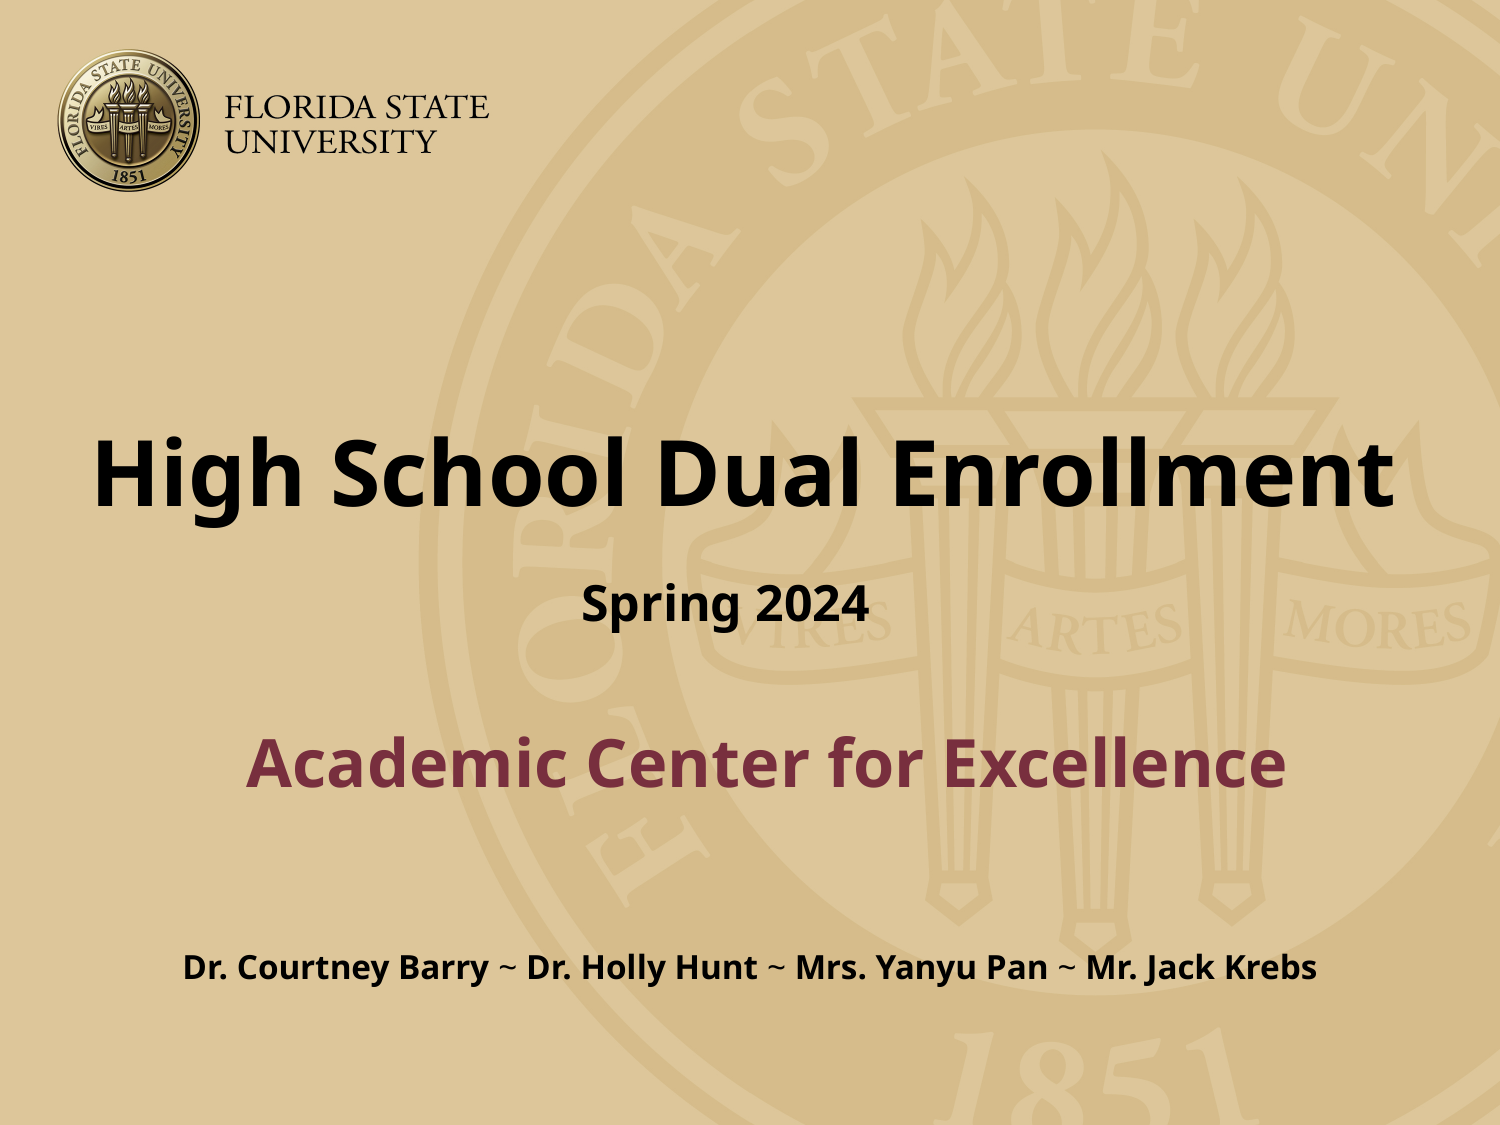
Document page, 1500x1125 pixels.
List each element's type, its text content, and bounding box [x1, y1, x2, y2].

subtitle Academic Center for Excellence [158, 713, 1377, 939]
picture [0, 0, 1500, 1125]
text_box Dr. Courtney Barry ~ Dr. Holly Hunt ~ Mrs. Yanyu Pan ~ Mr. Jack Krebs [30, 939, 1470, 994]
title High School Dual Enrollment [47, 349, 1440, 591]
text_box Spring 2024 [439, 564, 1012, 639]
